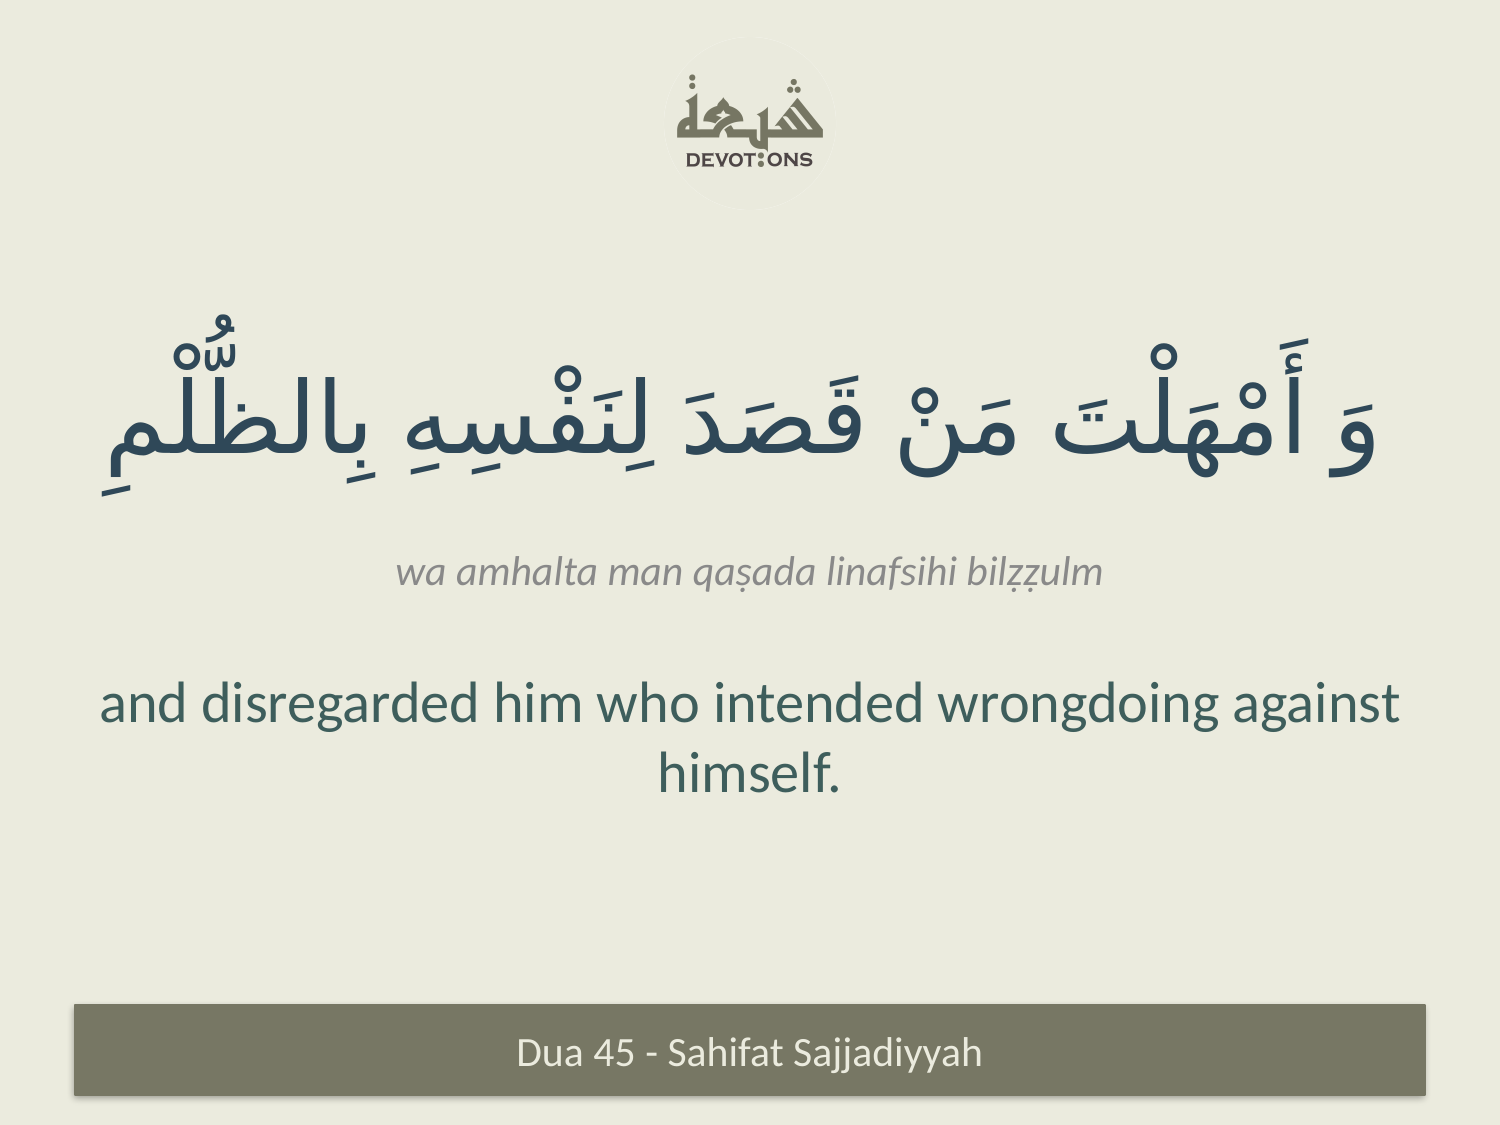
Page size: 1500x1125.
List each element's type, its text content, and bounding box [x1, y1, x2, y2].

text_box وَ أَمْهَلْتَ مَنْ قَصَدَ لِنَفْسِهِ بِالظُّلْمِ wa amhalta man qaṣada linafsihi bilẓẓulm and disregarded him who intended wrongdoing against himself. [74, 346, 1425, 811]
text_box [74, 1004, 1426, 1096]
text_box Dua 45 - Sahifat Sajjadiyyah [501, 1017, 999, 1083]
picture [656, 29, 844, 218]
